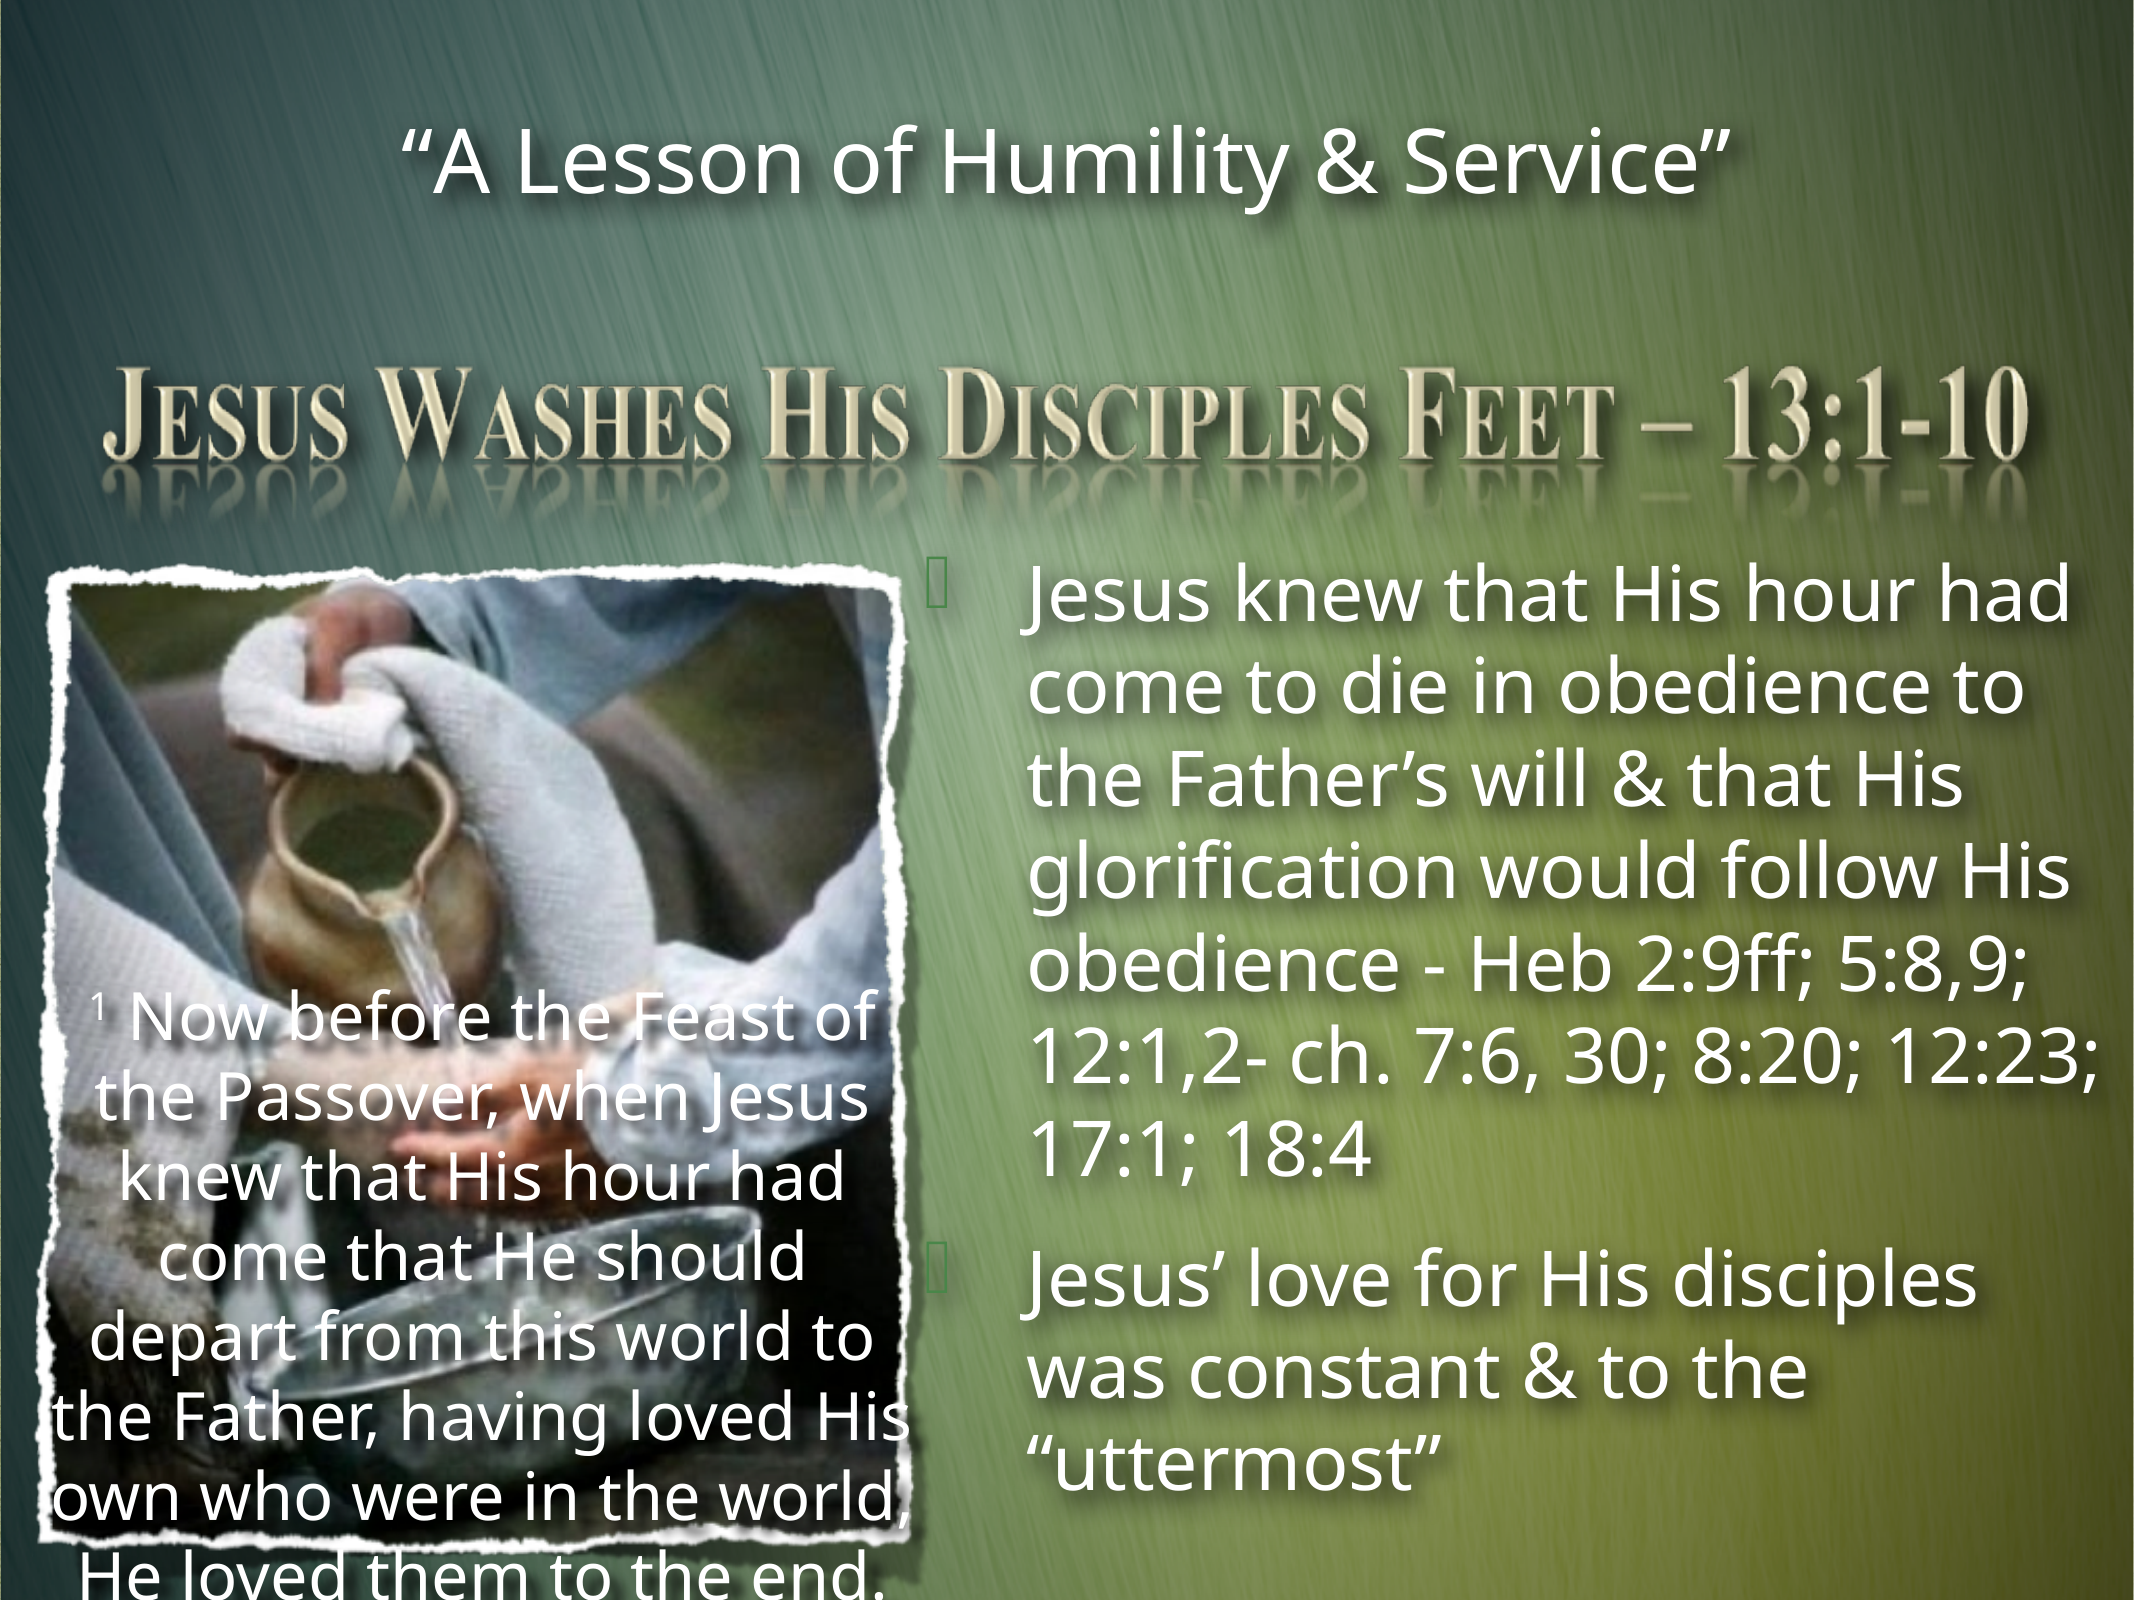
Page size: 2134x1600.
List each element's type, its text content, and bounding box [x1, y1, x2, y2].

text_box “A Lesson of Humility & Service” [6, 103, 2128, 212]
picture [0, 0, 2134, 1600]
text_box Jesus knew that His hour had come to die in obedience to the Father’s will & that His glorification would follow His obedience - Heb 2:9ff; 5:8,9; 12:1,2- ch. 7:6, 30; 8:20; 12:23; 17:1; 18:4 Jesus’ love for His disciples was constant & to the “uttermost” [934, 544, 2118, 1507]
